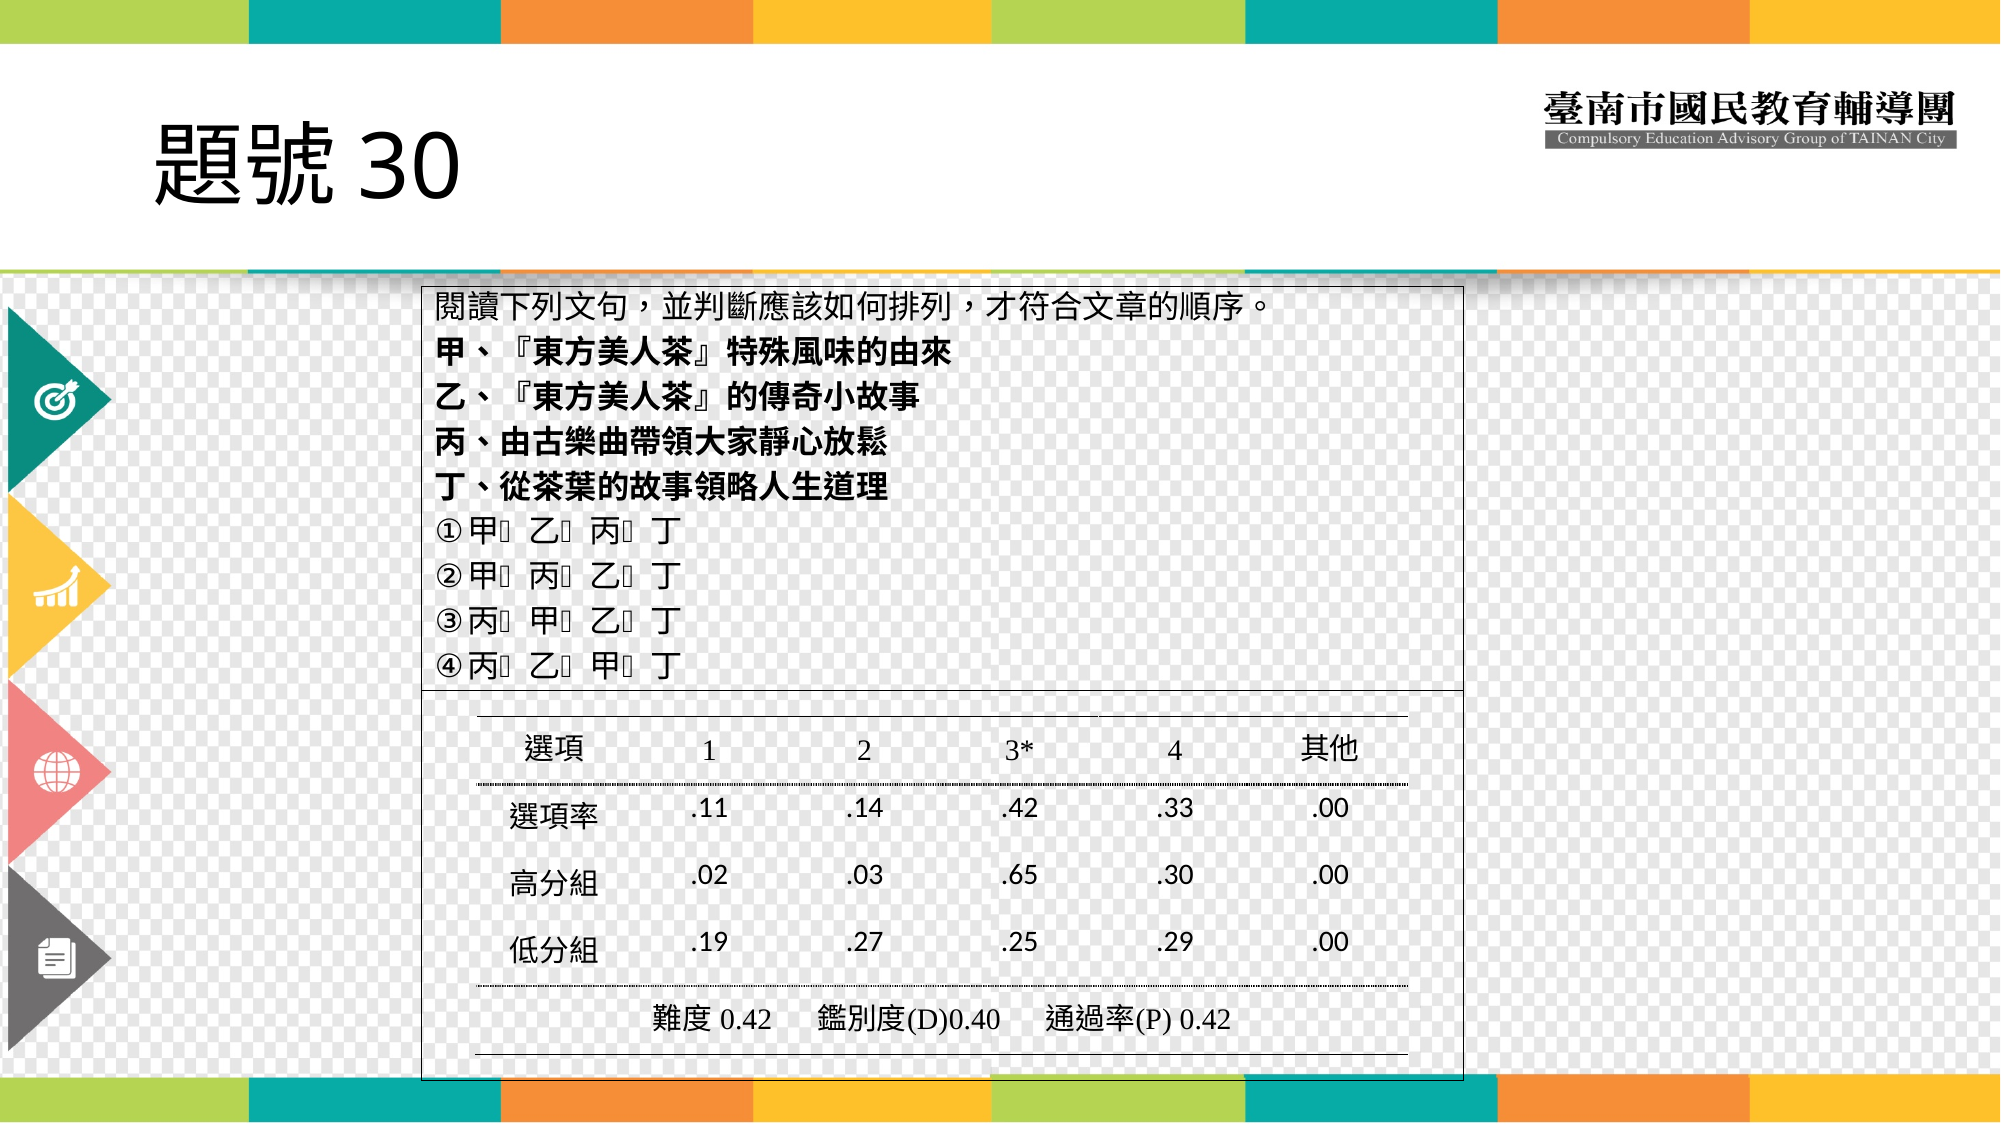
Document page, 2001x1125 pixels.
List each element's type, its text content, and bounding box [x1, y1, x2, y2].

title 題號30 [137, 59, 1863, 278]
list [420, 285, 1485, 1125]
picture [0, 0, 2001, 1125]
